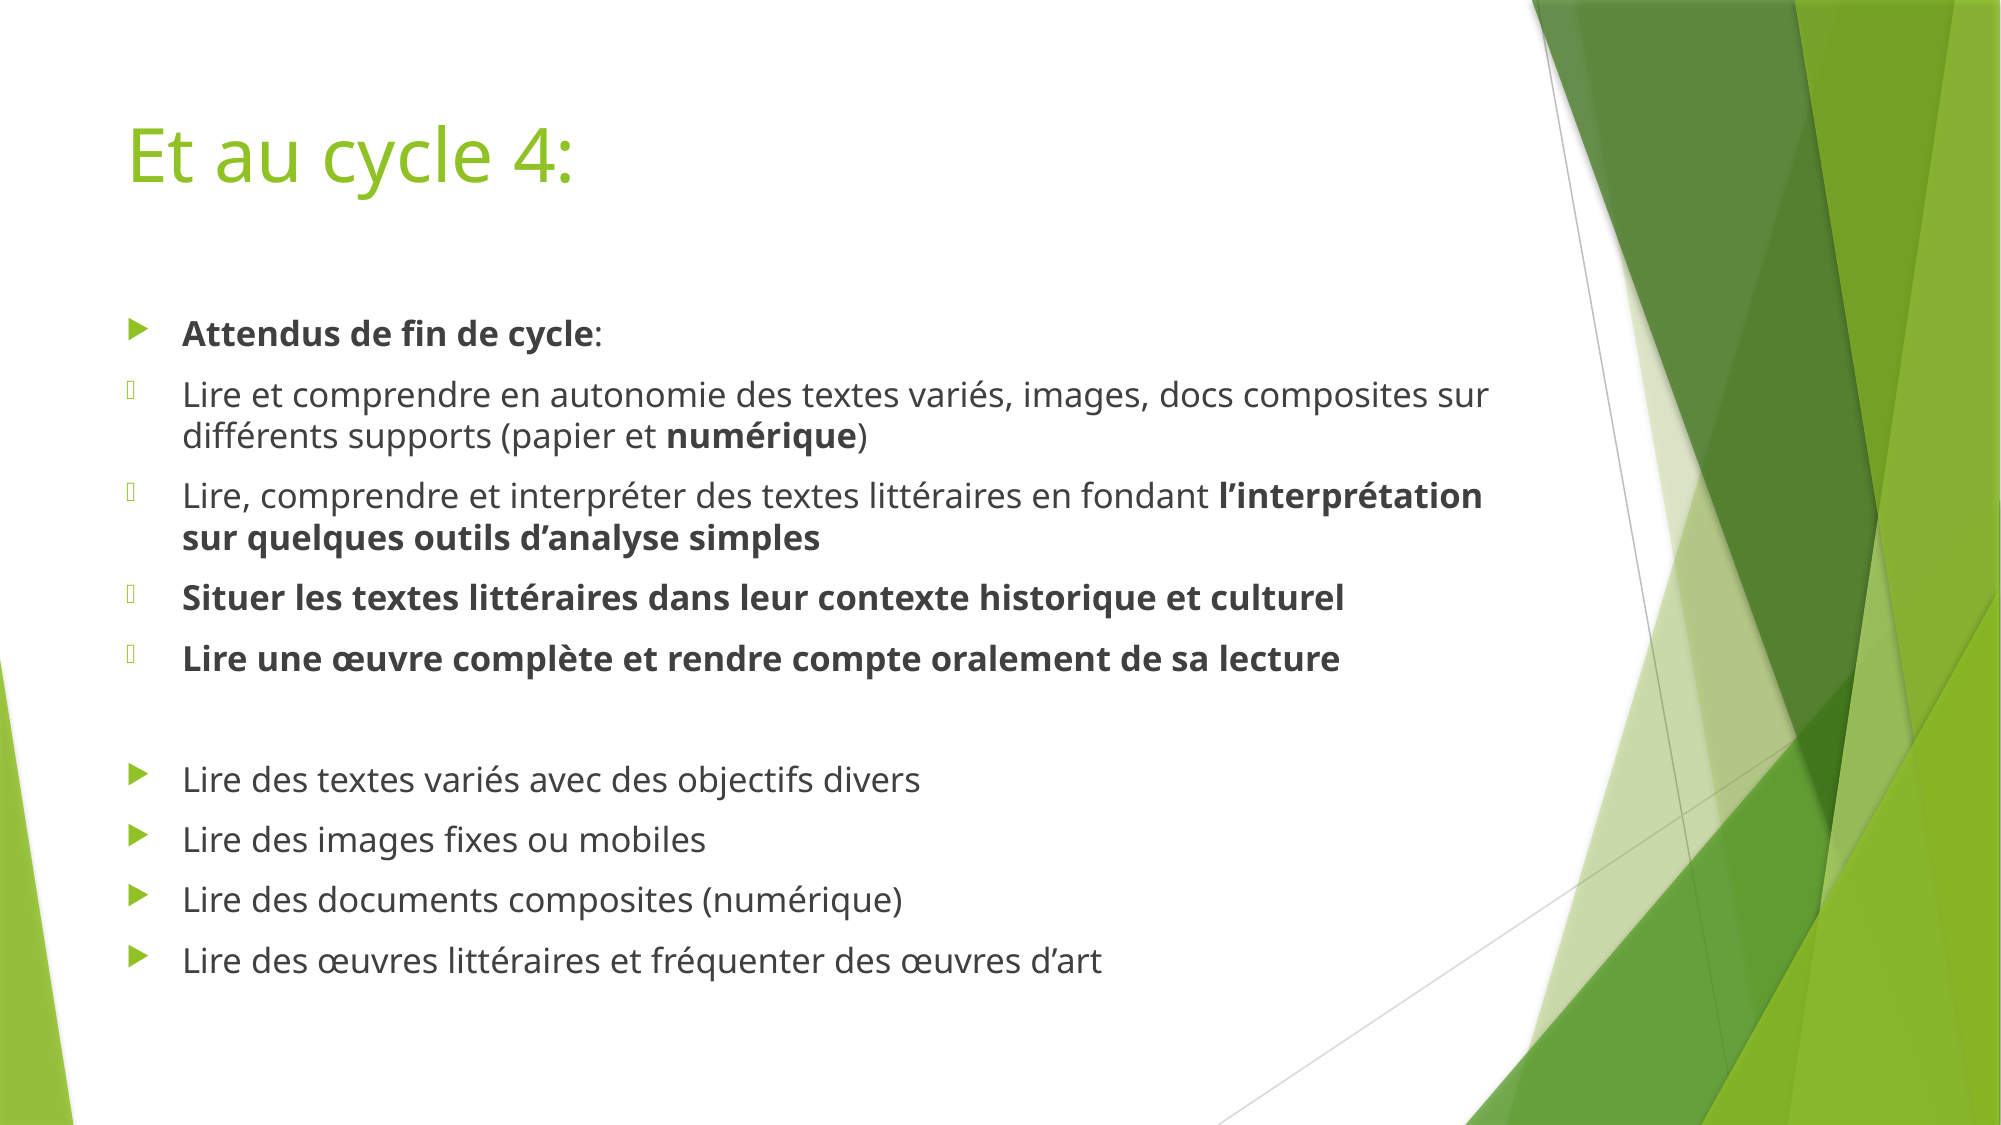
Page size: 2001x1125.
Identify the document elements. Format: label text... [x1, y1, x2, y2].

title Et au cycle 4: [111, 99, 1522, 246]
list Attendus de fin de cycle: Lire et comprendre en autonomie des textes variés, images, docs composites sur différents supports (papier et numérique) Lire, comprendre et interpréter des textes littéraires en fondant l’interprétation sur quelques outils d’analyse simples Situer les textes littéraires dans leur contexte historique et culturel Lire une œuvre complète et rendre compte oralement de sa lecture Lire des textes variés avec des objectifs divers Lire des images fixes ou mobiles Lire des documents composites (numérique) Lire des œuvres littéraires et fréquenter des œuvres d’art [111, 304, 1522, 992]
